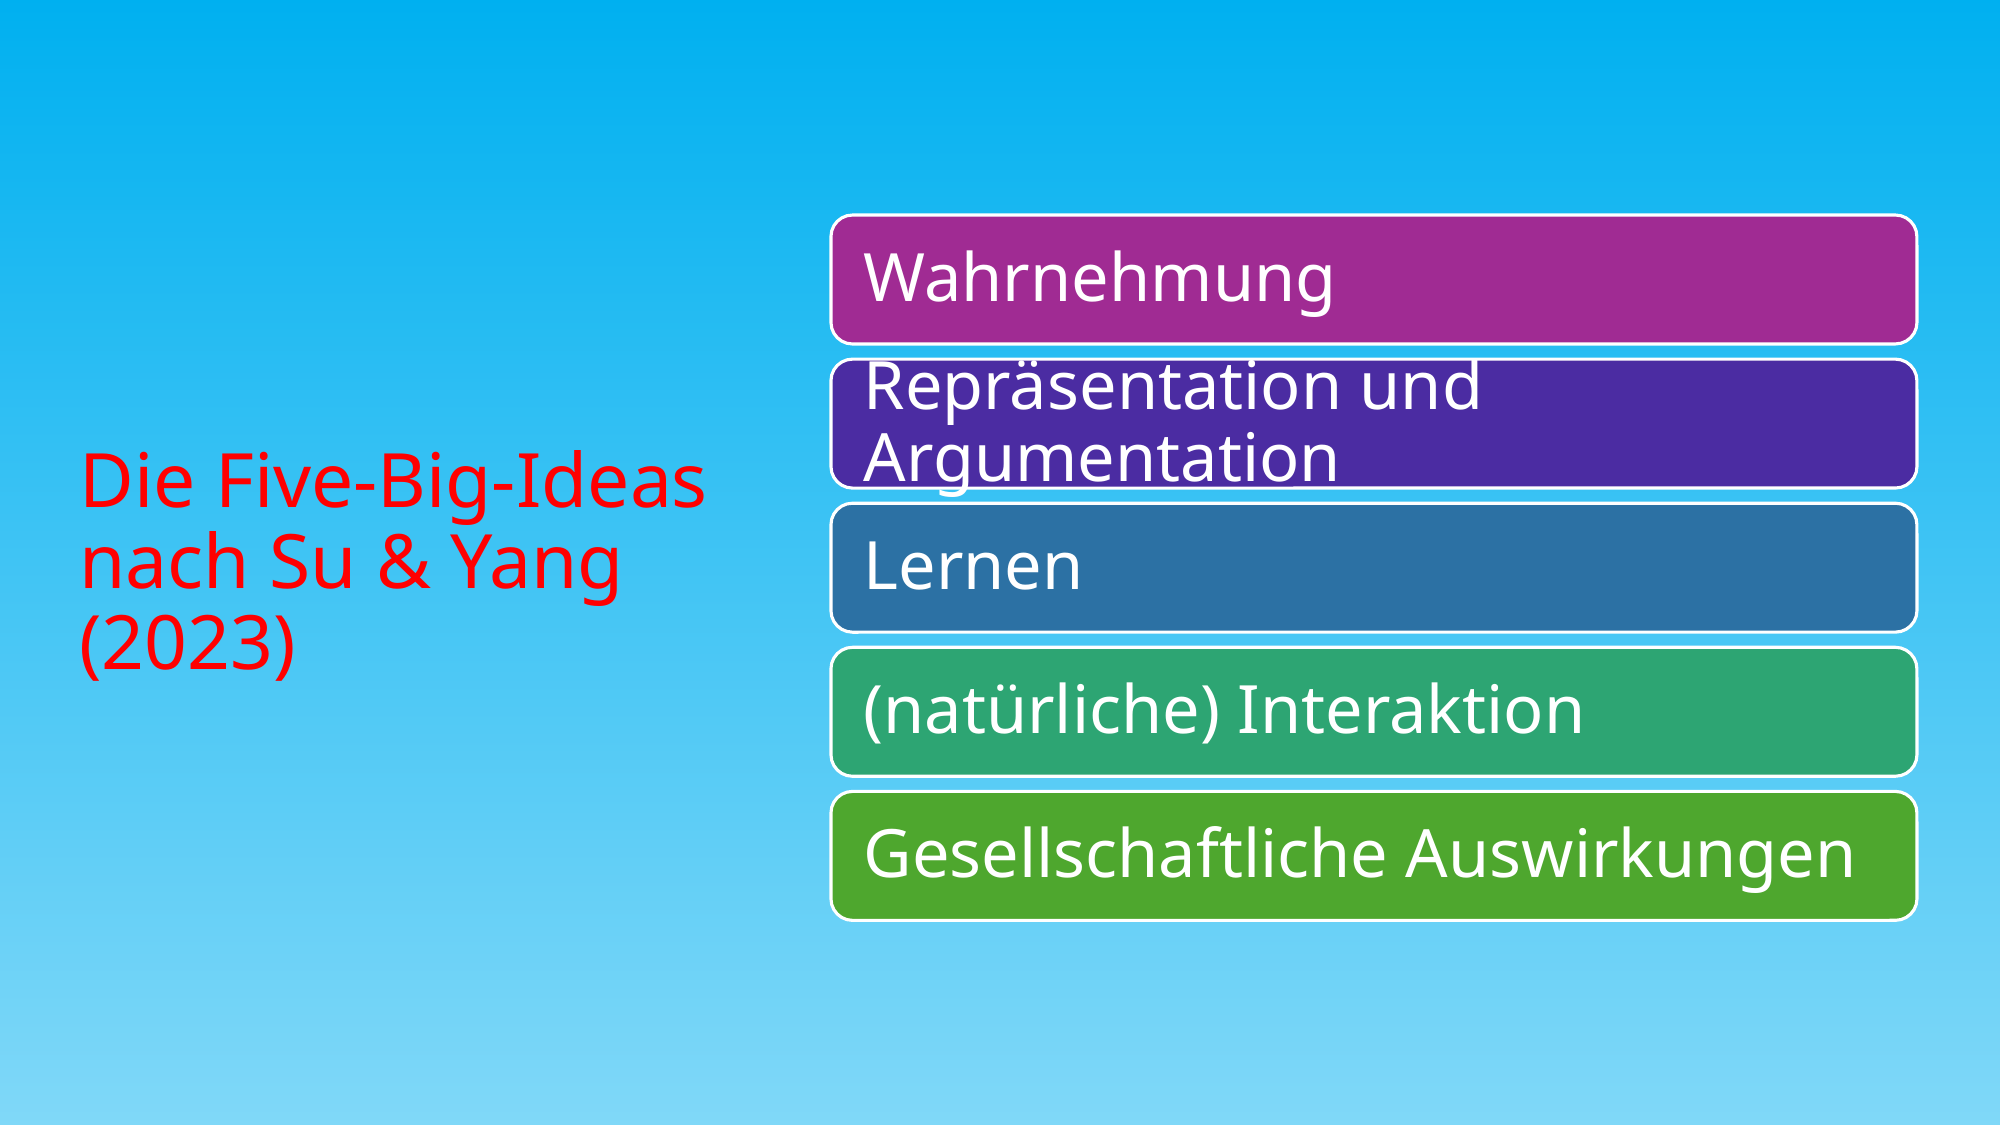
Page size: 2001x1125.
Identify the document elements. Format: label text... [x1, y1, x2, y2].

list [830, 159, 1918, 976]
title Die Five-Big-Ideas nach Su & Yang (2023) [64, 248, 774, 801]
